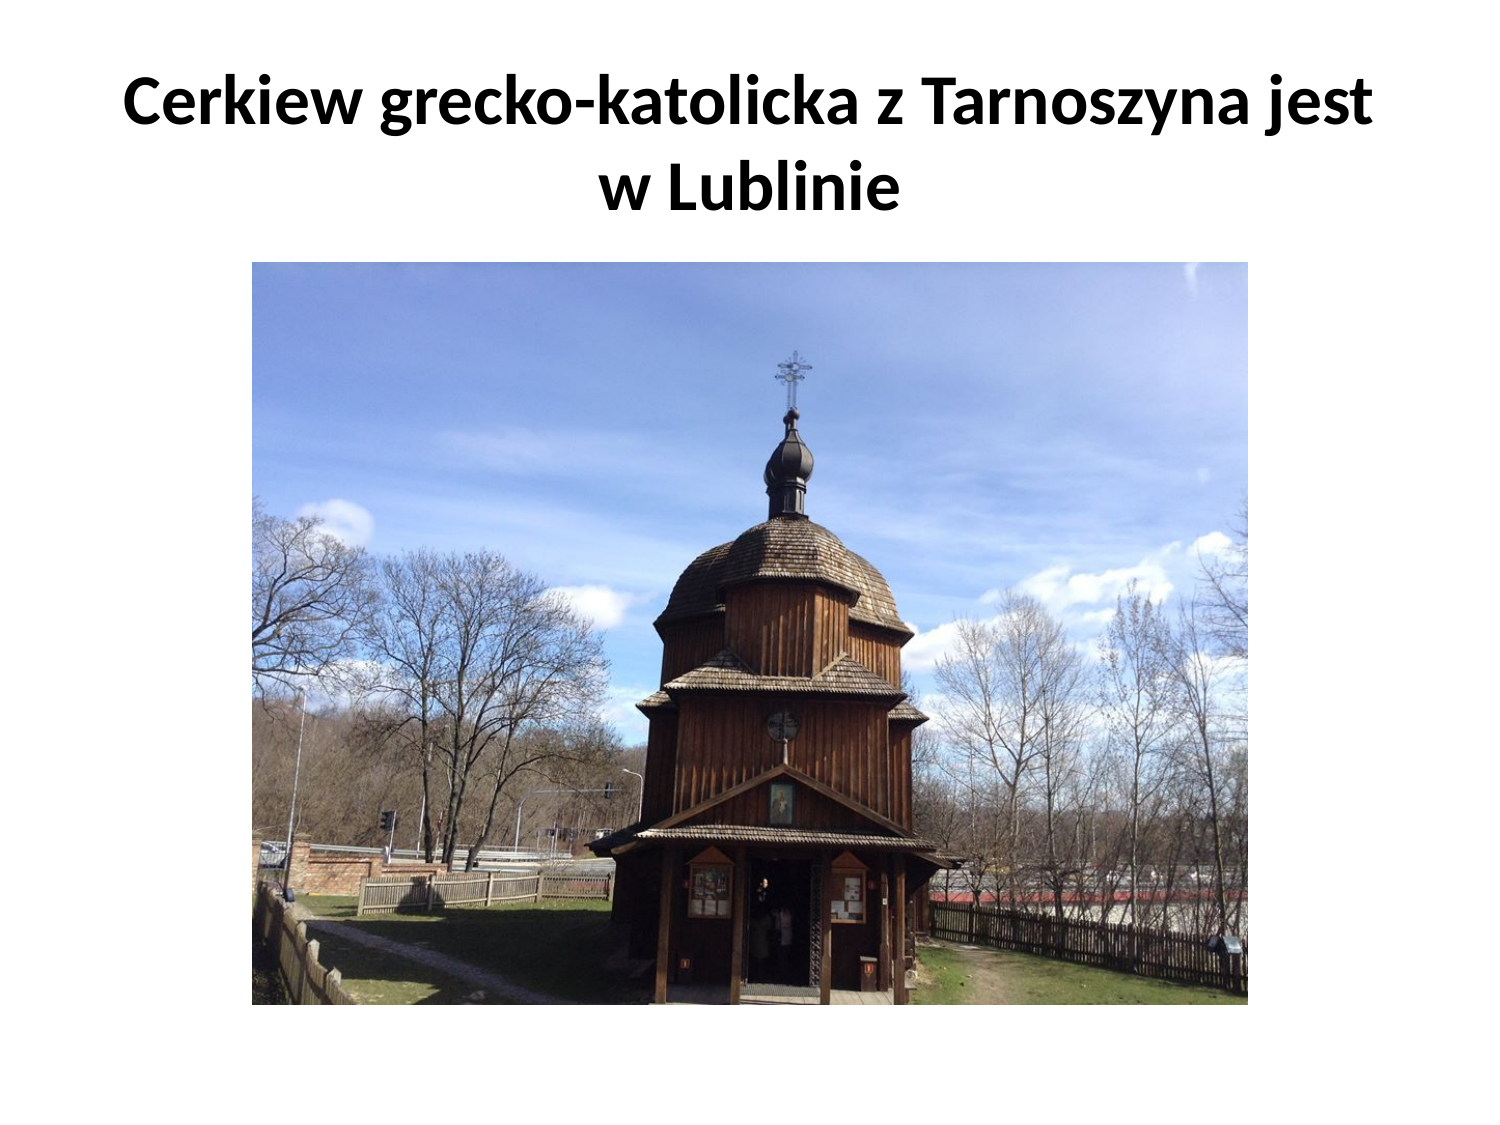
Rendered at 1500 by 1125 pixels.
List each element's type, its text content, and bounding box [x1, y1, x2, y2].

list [252, 262, 1248, 1006]
title Cerkiew grecko-katolicka z Tarnoszyna jest w Lublinie [75, 45, 1425, 233]
